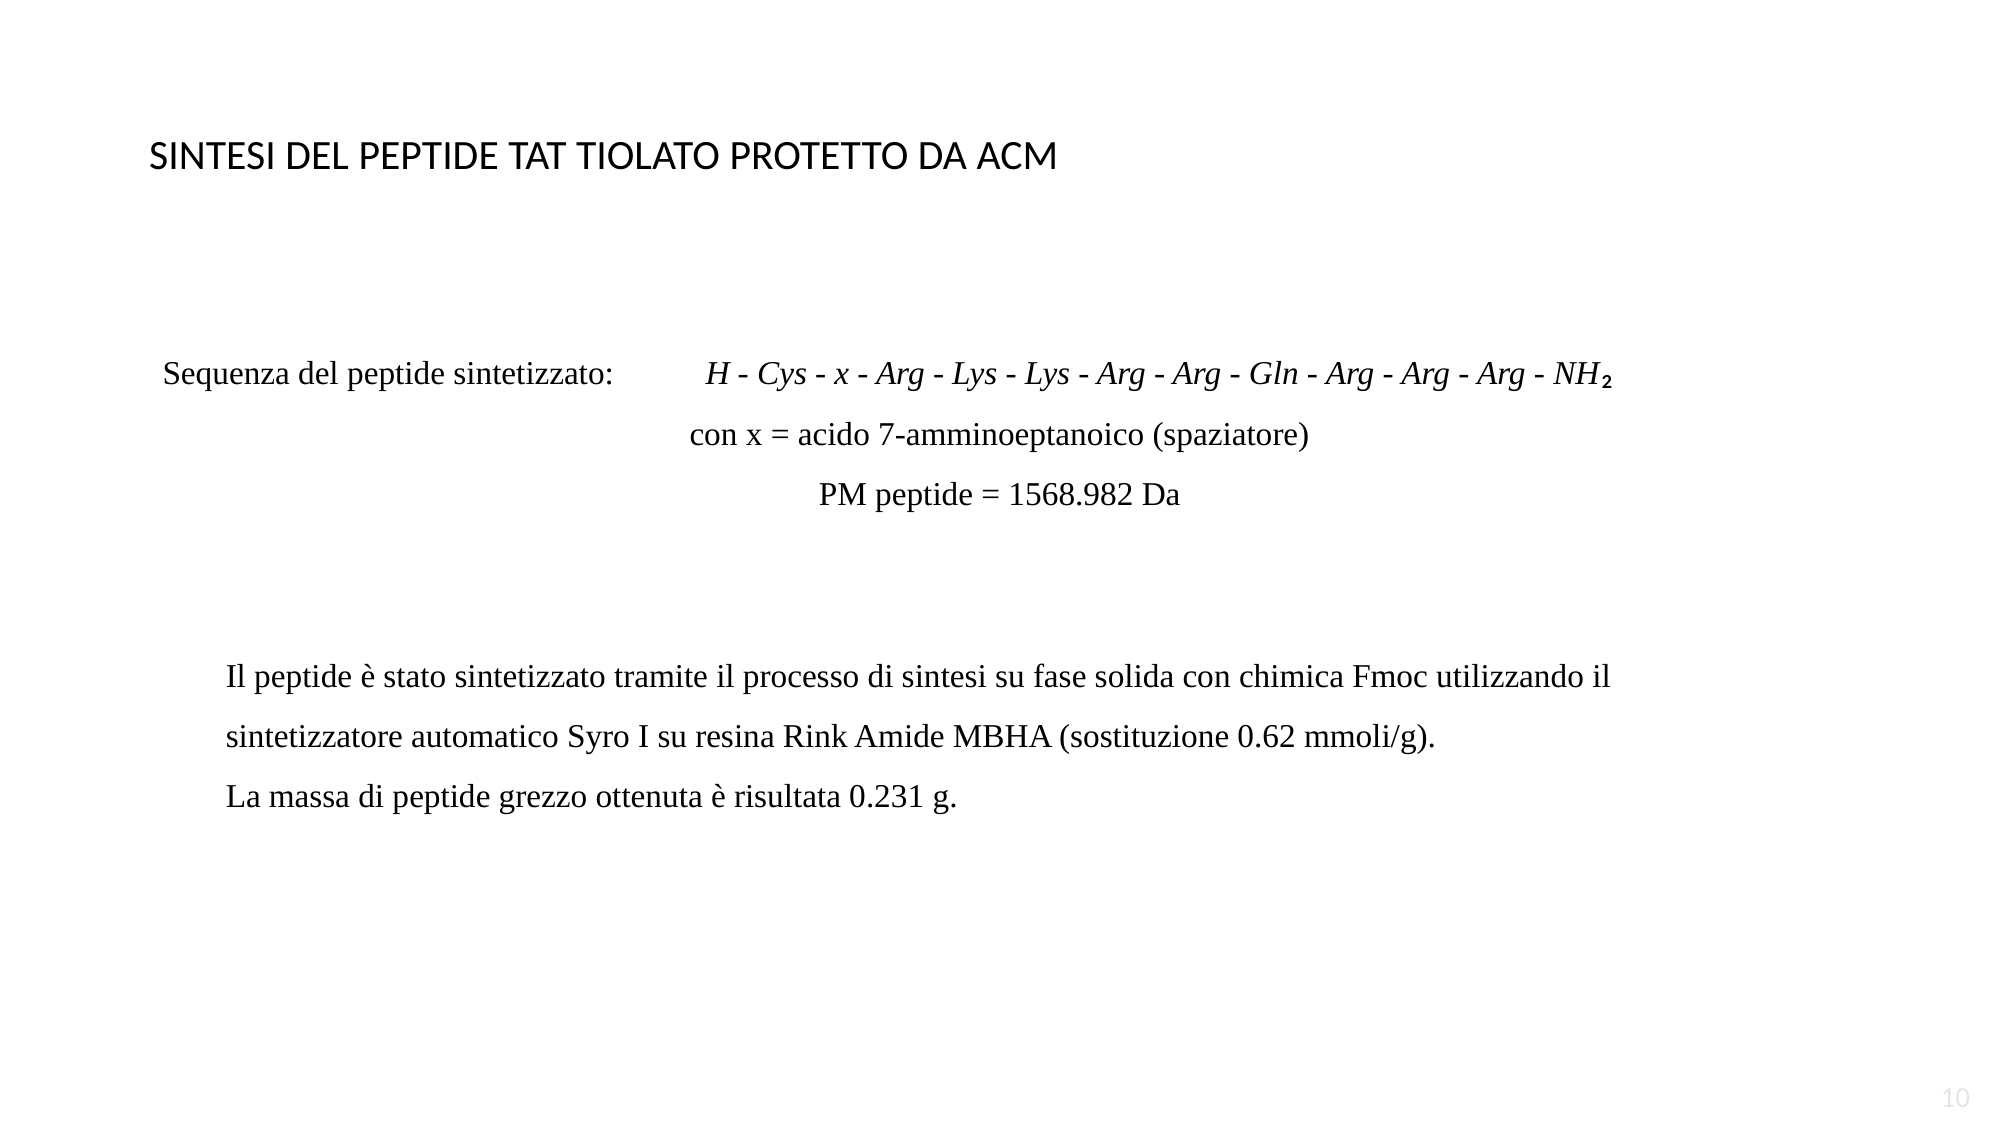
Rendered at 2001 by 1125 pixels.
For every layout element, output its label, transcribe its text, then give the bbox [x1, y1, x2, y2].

text_box Il peptide è stato sintetizzato tramite il processo di sintesi su fase solida con chimica Fmoc utilizzando il sintetizzatore automatico Syro I su resina Rink Amide MBHA (sostituzione 0.62 mmoli/g). La massa di peptide grezzo ottenuta è risultata 0.231 g. [211, 627, 1789, 822]
text_box Sequenza del peptide sintetizzato: H - Cys - x - Arg - Lys - Lys - Arg - Arg - Gln - Arg - Arg - Arg - NH₂ con x = acido 7-amminoeptanoico (spaziatore) PM peptide = 1568.982 Da [147, 317, 1853, 740]
text_box Sintesi del peptide TAT tiolato protetto da Acm [134, 120, 1118, 186]
